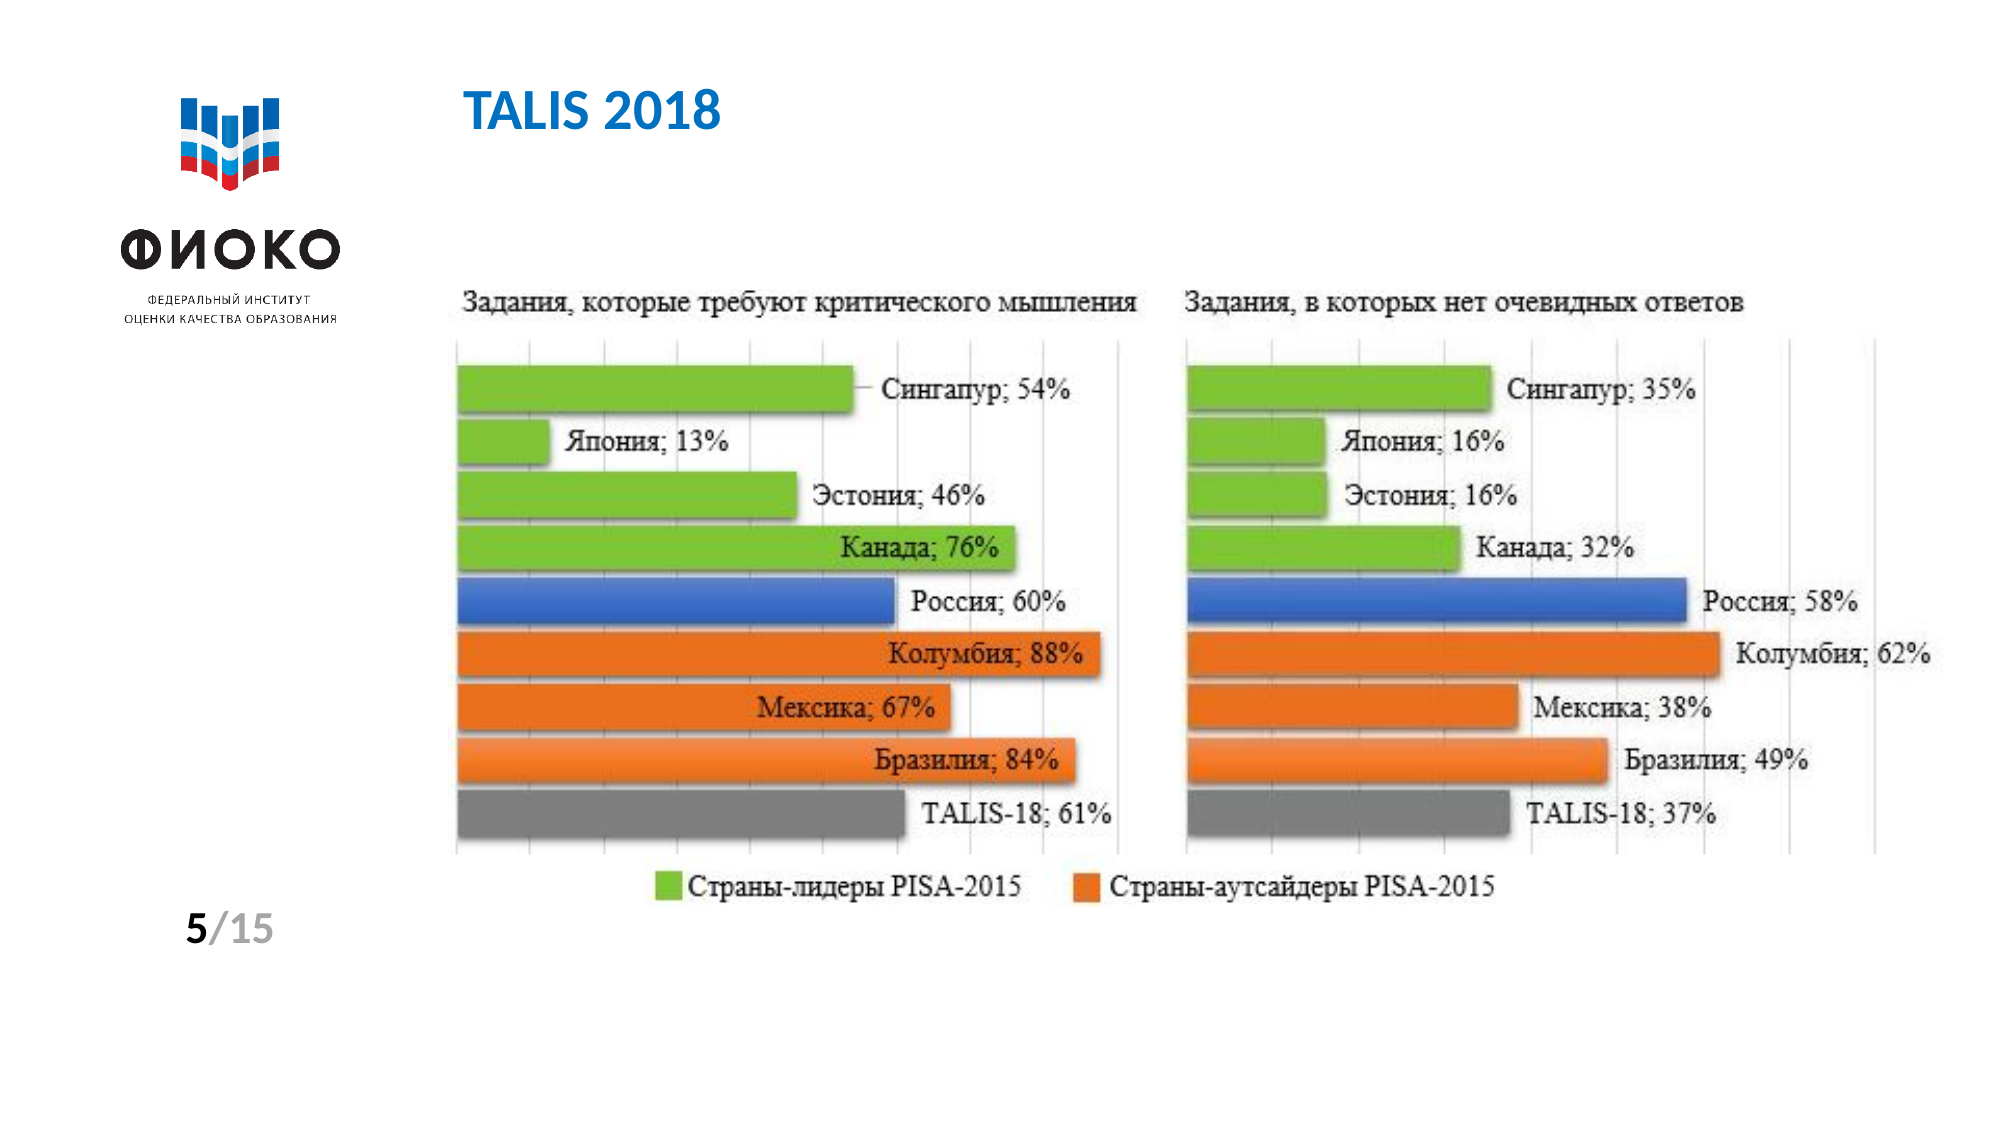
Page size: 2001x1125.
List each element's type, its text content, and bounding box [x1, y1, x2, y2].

picture [448, 289, 1943, 908]
picture [107, 81, 354, 348]
text_box 5/15 [124, 890, 337, 1016]
text_box Talis 2018 [448, 76, 1948, 994]
